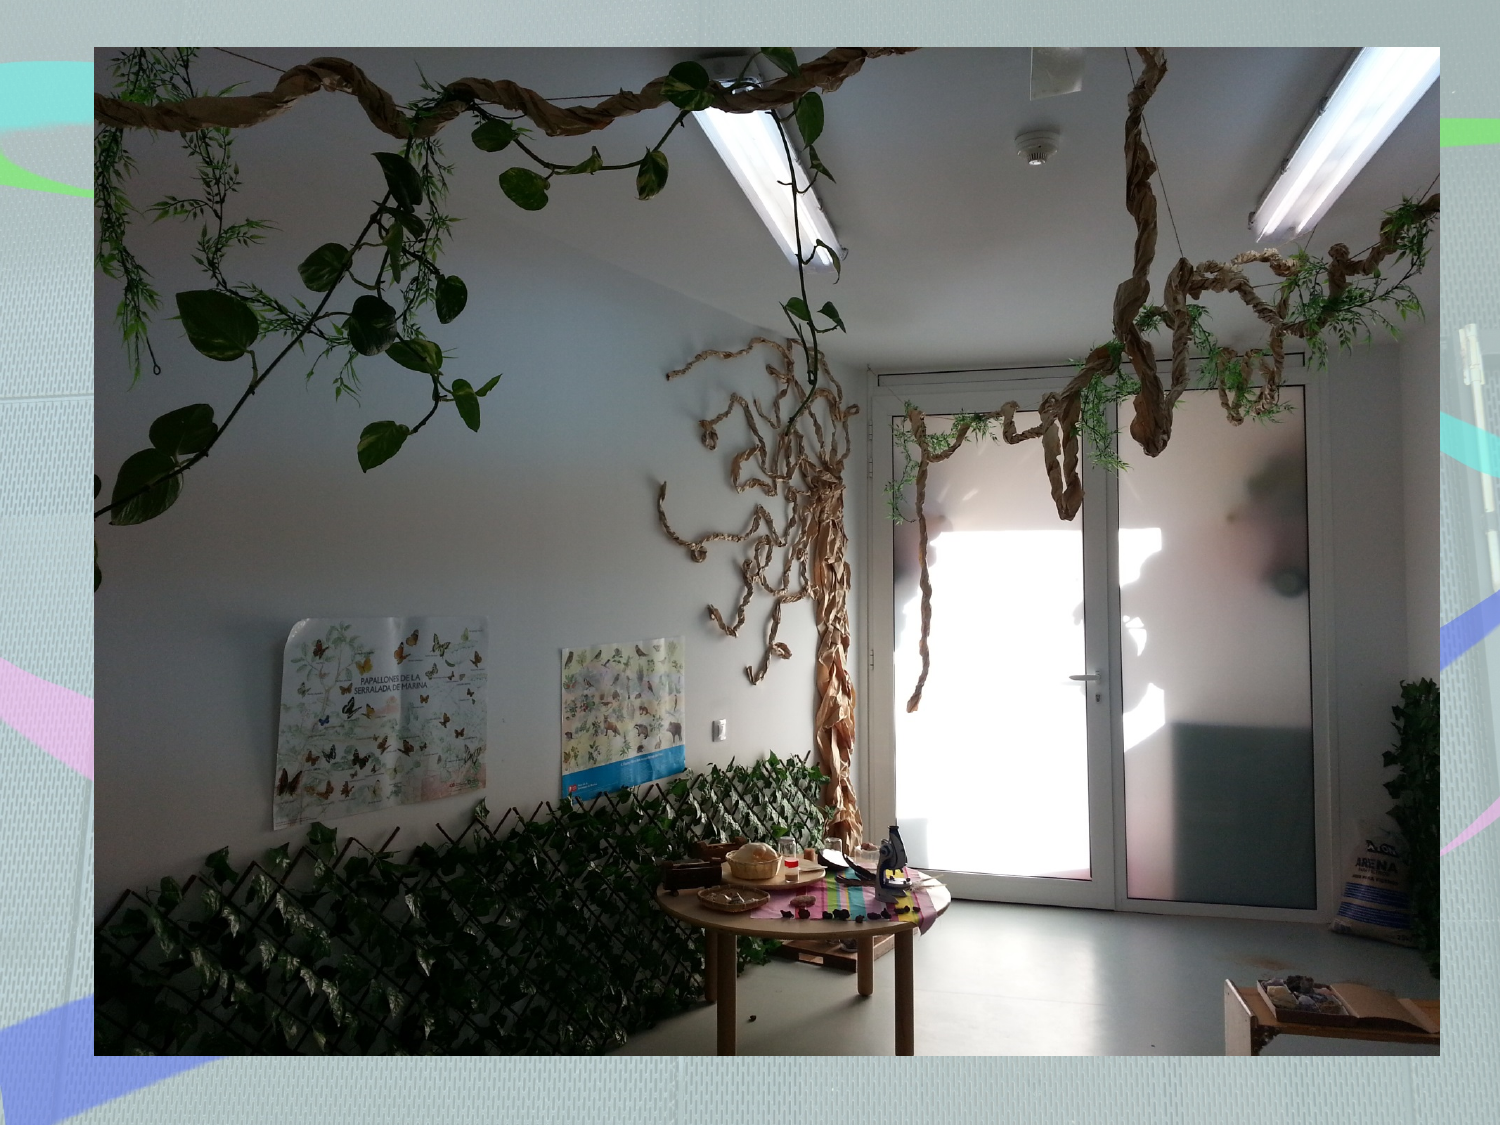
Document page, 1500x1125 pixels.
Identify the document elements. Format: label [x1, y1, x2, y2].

picture [94, 46, 1440, 1056]
